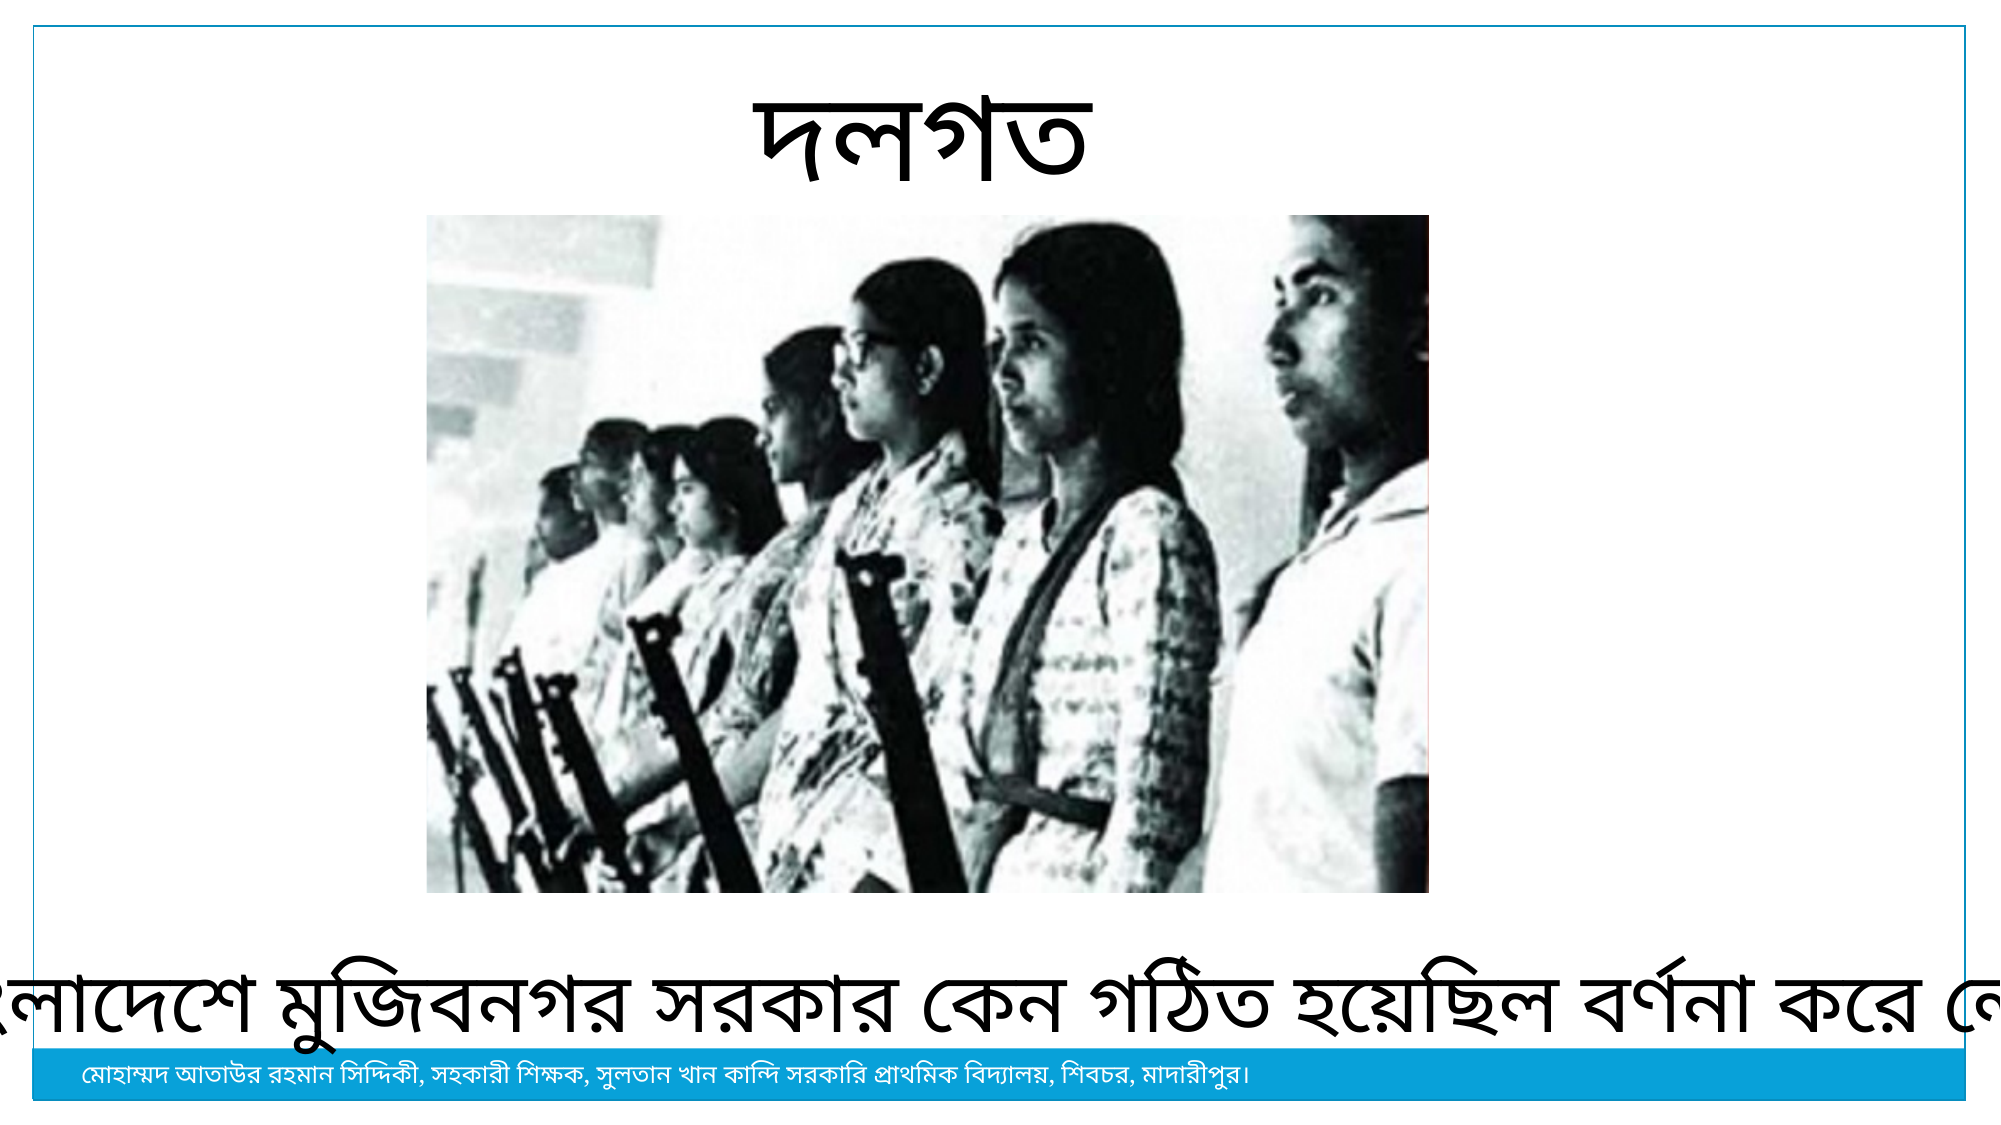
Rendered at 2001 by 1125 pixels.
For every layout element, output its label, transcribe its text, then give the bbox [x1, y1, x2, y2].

footer মোহাম্মদ আতাউর রহমান সিদ্দিকী, সহকারী শিক্ষক, সুলতান খান কান্দি সরকারি প্রাথমিক বিদ্যালয়, শিবচর, মাদারীপুর। [66, 1051, 1308, 1112]
text_box দলগত কাজ [635, 48, 1212, 212]
picture [426, 215, 1430, 893]
text_box বাংলাদেশে মুজিবনগর সরকার কেন গঠিত হয়েছিল বর্ণনা করে লেখ। [0, 892, 2000, 1057]
